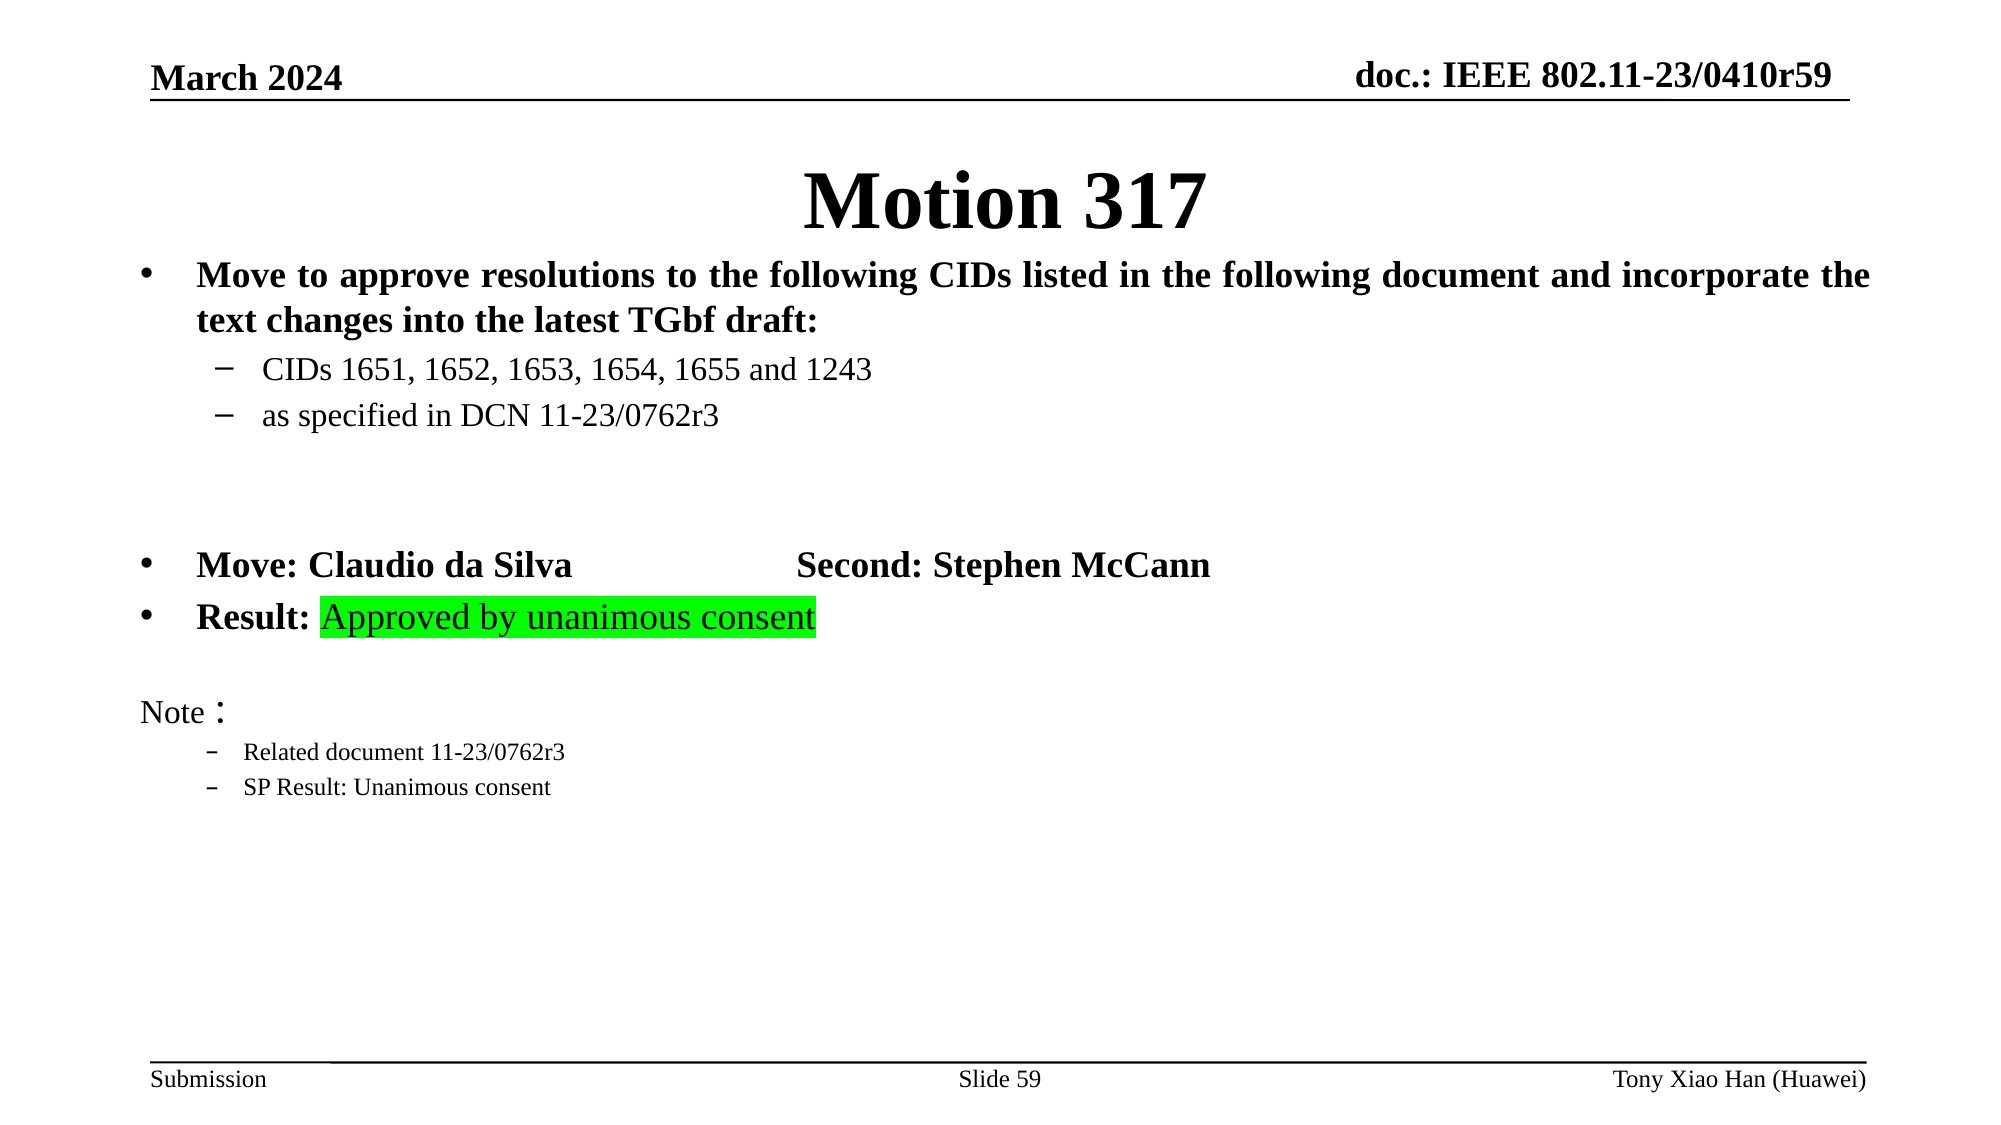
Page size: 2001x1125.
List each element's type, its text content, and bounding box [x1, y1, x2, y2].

text_box Motion 317 [368, 137, 1644, 212]
text_box Move to approve resolutions to the following CIDs listed in the following document and incorporate the text changes into the latest TGbf draft: CIDs 1651, 1652, 1653, 1654, 1655 and 1243 as specified in DCN 11-23/0762r3 Move: Claudio da Silva Second: Stephen McCann Result: Approved by unanimous consent Note： Related document 11-23/0762r3 SP Result: Unanimous consent [125, 212, 1888, 900]
